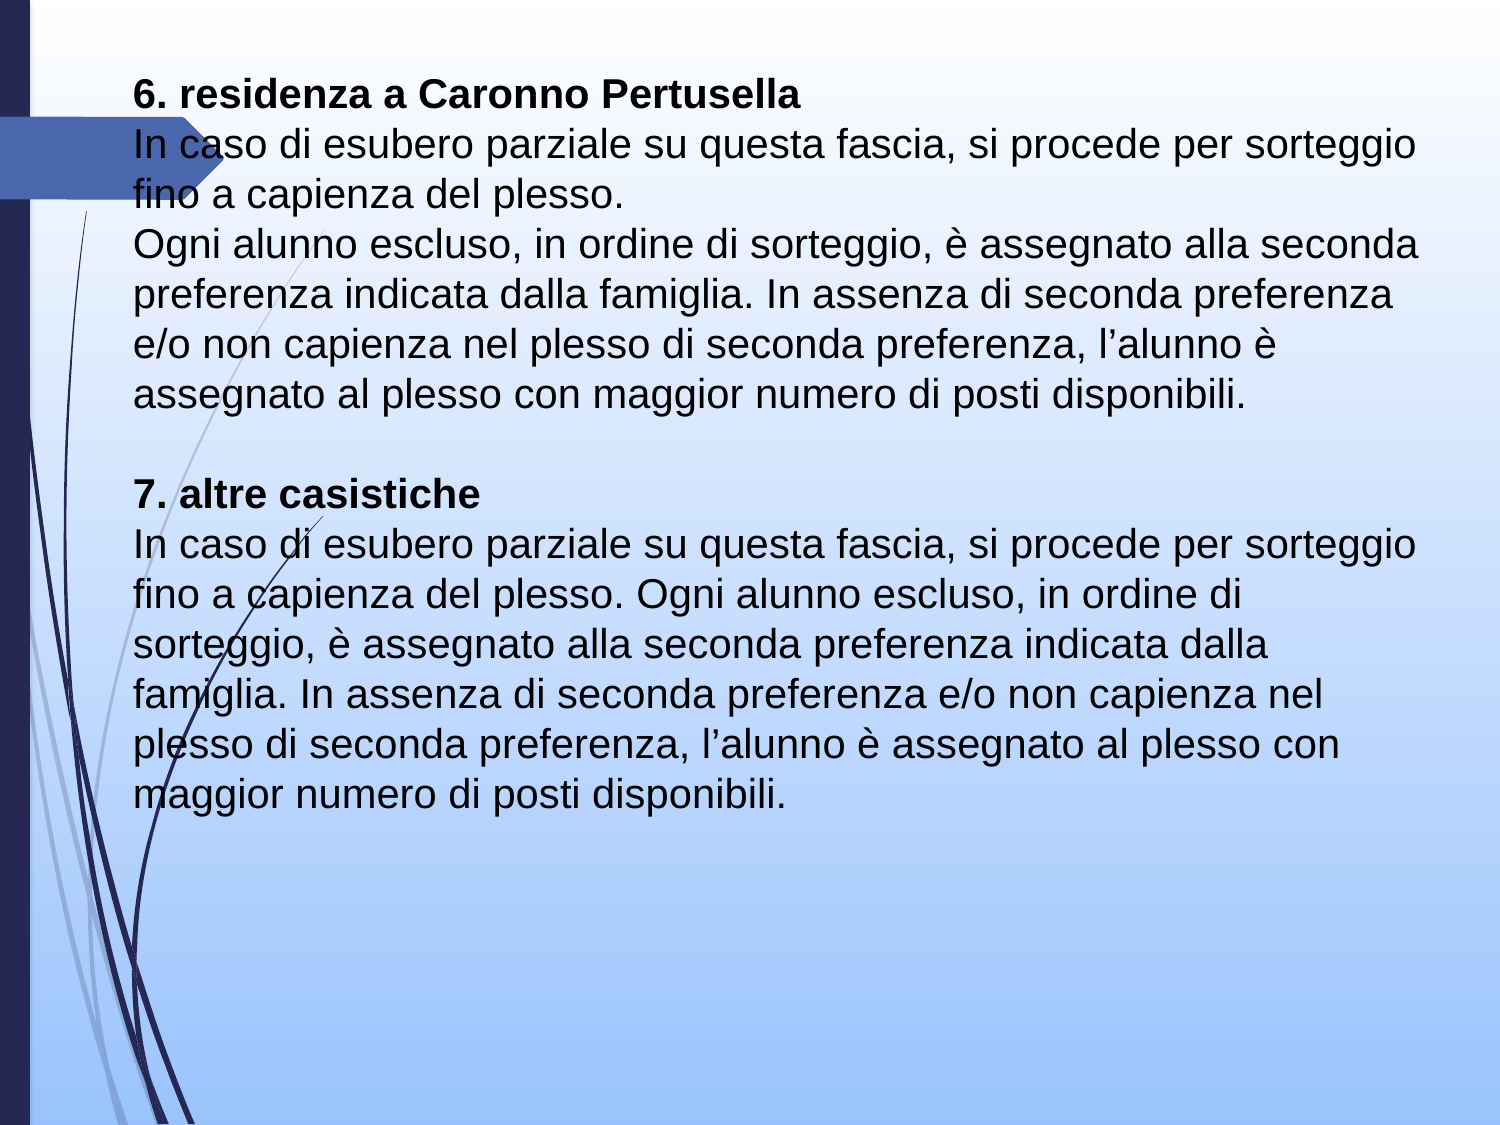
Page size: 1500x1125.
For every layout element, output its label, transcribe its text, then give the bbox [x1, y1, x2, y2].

text_box 6. residenza a Caronno Pertusella In caso di esubero parziale su questa fascia, si procede per sorteggio fino a capienza del plesso. Ogni alunno escluso, in ordine di sorteggio, è assegnato alla seconda preferenza indicata dalla famiglia. In assenza di seconda preferenza e/o non capienza nel plesso di seconda preferenza, l’alunno è assegnato al plesso con maggior numero di posti disponibili. 7. altre casistiche In caso di esubero parziale su questa fascia, si procede per sorteggio fino a capienza del plesso. Ogni alunno escluso, in ordine di sorteggio, è assegnato alla seconda preferenza indicata dalla famiglia. In assenza di seconda preferenza e/o non capienza nel plesso di seconda preferenza, l’alunno è assegnato al plesso con maggior numero di posti disponibili. [118, 59, 1447, 930]
